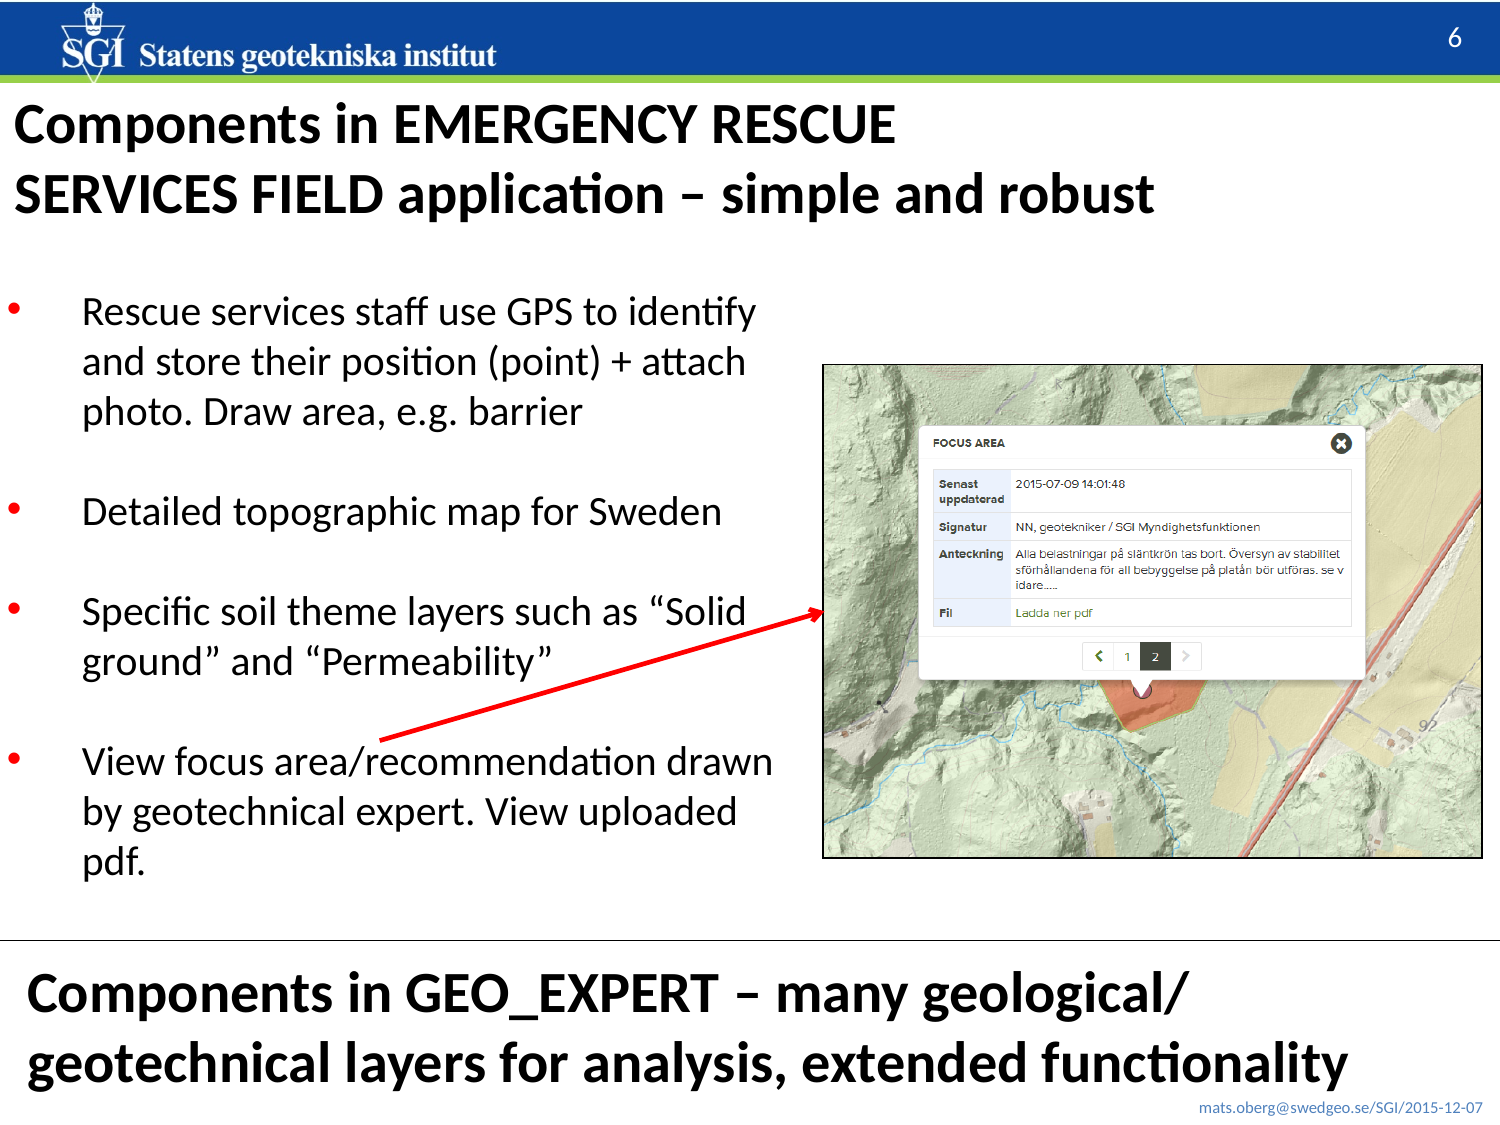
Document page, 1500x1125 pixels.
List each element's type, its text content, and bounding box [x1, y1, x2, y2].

picture [823, 364, 1482, 858]
picture [0, 0, 1500, 83]
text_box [379, 610, 825, 741]
text_box Rescue services staff use GPS to identify and store their position (point) + attach photo. Draw area, e.g. barrier Detailed topographic map for Sweden Specific soil theme layers such as “Solid ground” and “Permeability” View focus area/recommendation drawn by geotechnical expert. View uploaded pdf. [0, 276, 793, 940]
text_box Components in GEO_EXPERT – many geological/ geotechnical layers for analysis, extended functionality [12, 949, 1468, 1102]
text_box Components in EMERGENCY RESCUE SERVICES FIELD application – simple and robust [0, 78, 1455, 233]
